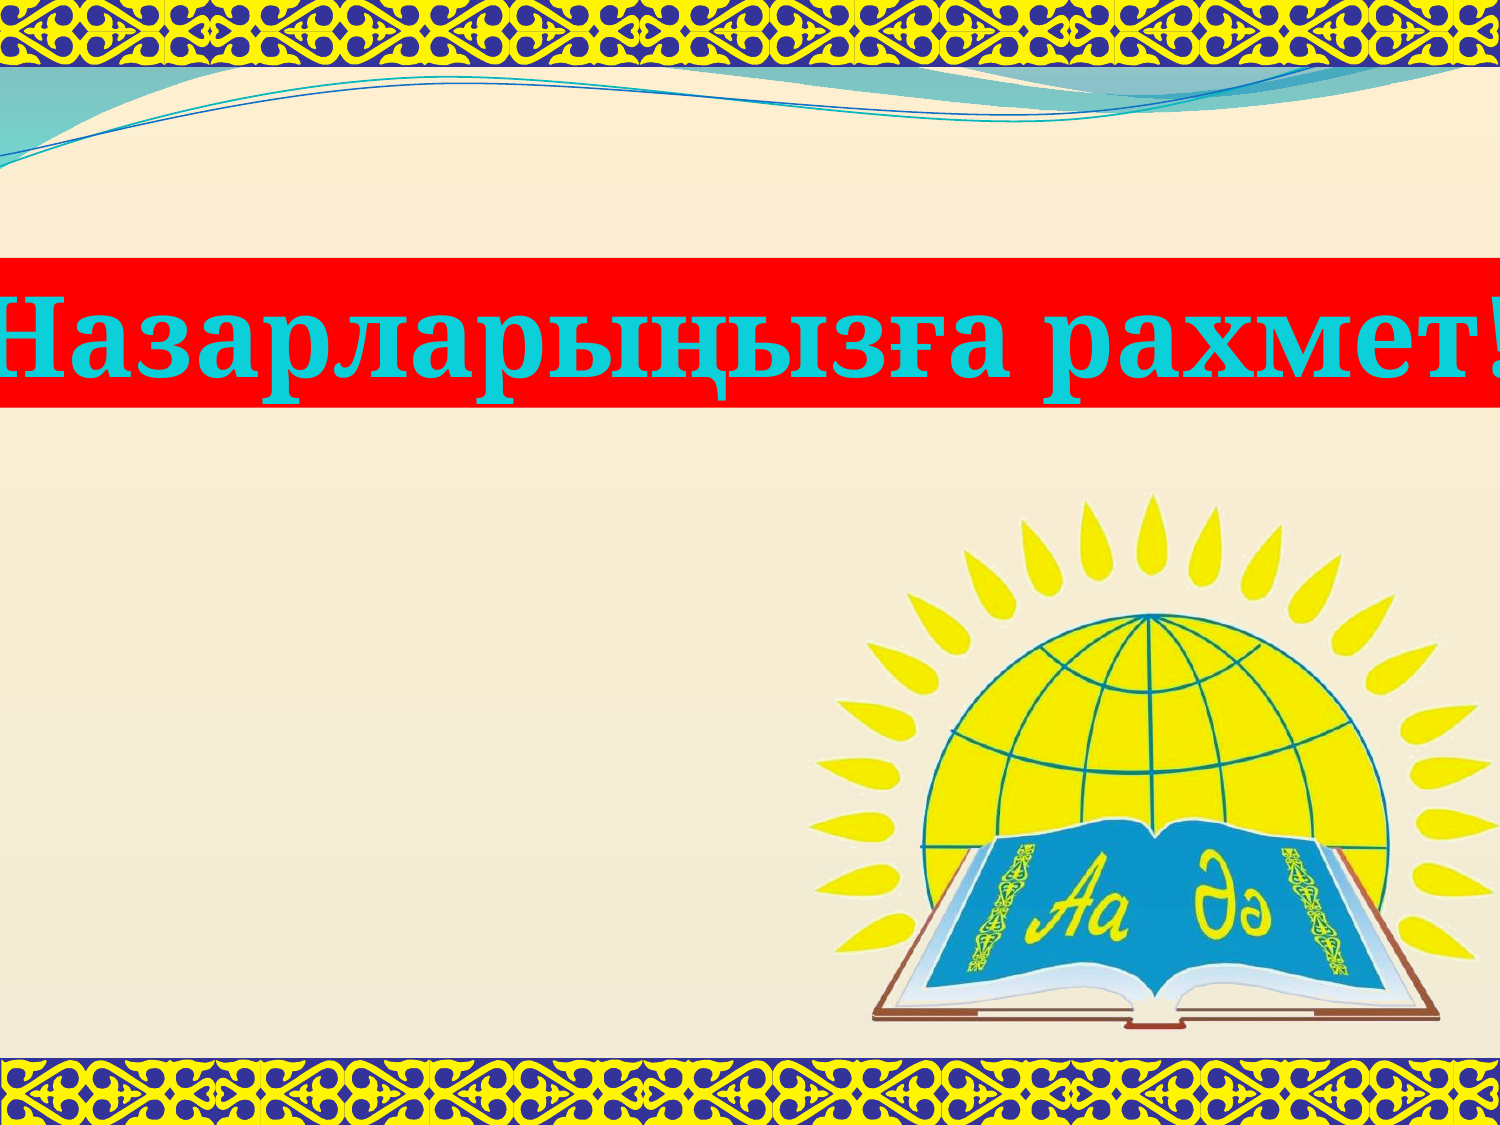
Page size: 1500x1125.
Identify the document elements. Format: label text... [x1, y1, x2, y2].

text_box Назарларыңызға рахмет! [0, 257, 1500, 408]
picture [807, 491, 1500, 1048]
picture [0, 0, 1500, 67]
picture [0, 1058, 1500, 1125]
